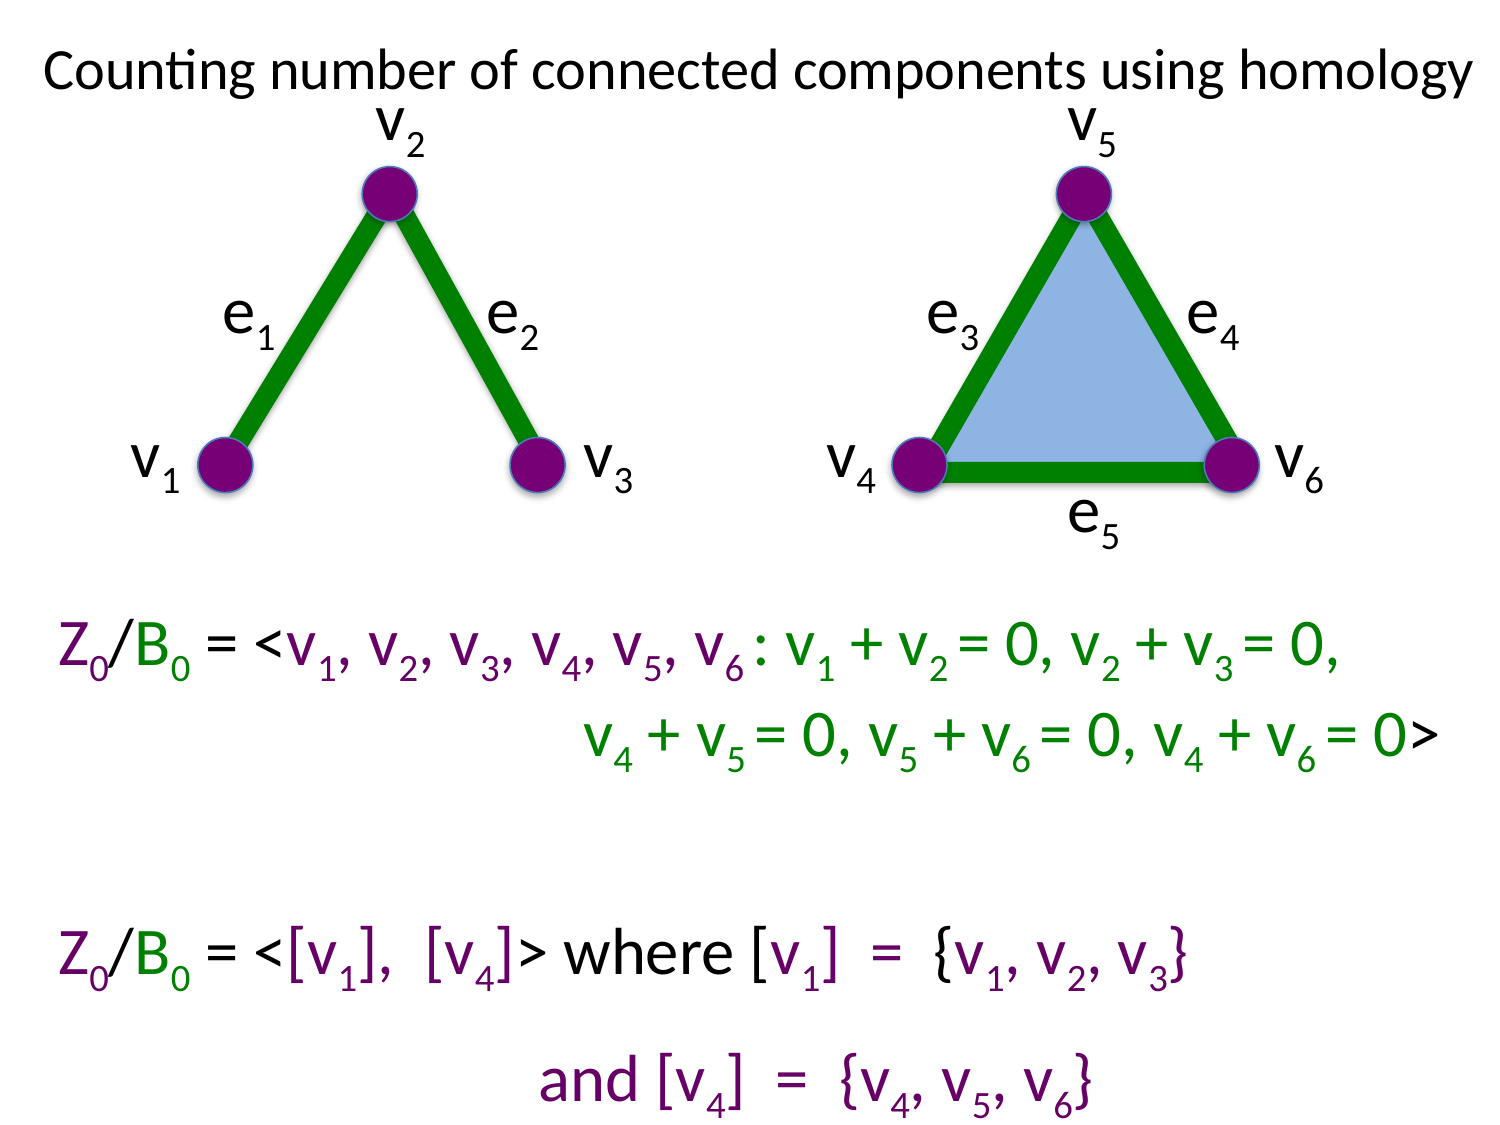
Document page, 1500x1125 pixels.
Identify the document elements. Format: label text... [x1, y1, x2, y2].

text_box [811, 66, 1367, 555]
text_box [115, 66, 676, 500]
text_box Counting number of connected components using homology [18, 24, 1500, 109]
text_box Z0/B0 = <v1, v2, v3, v4, v5, v6 : v1 + v2 = 0, v2 + v3 = 0, v4 + v5 = 0, v5 + v6 = 0, v4 + v6 = 0> Z0/B0 = <[v1], [v4]> where [v1] = {v1, v2, v3} and [v4] = {v4, v5, v6} [43, 590, 1500, 1125]
